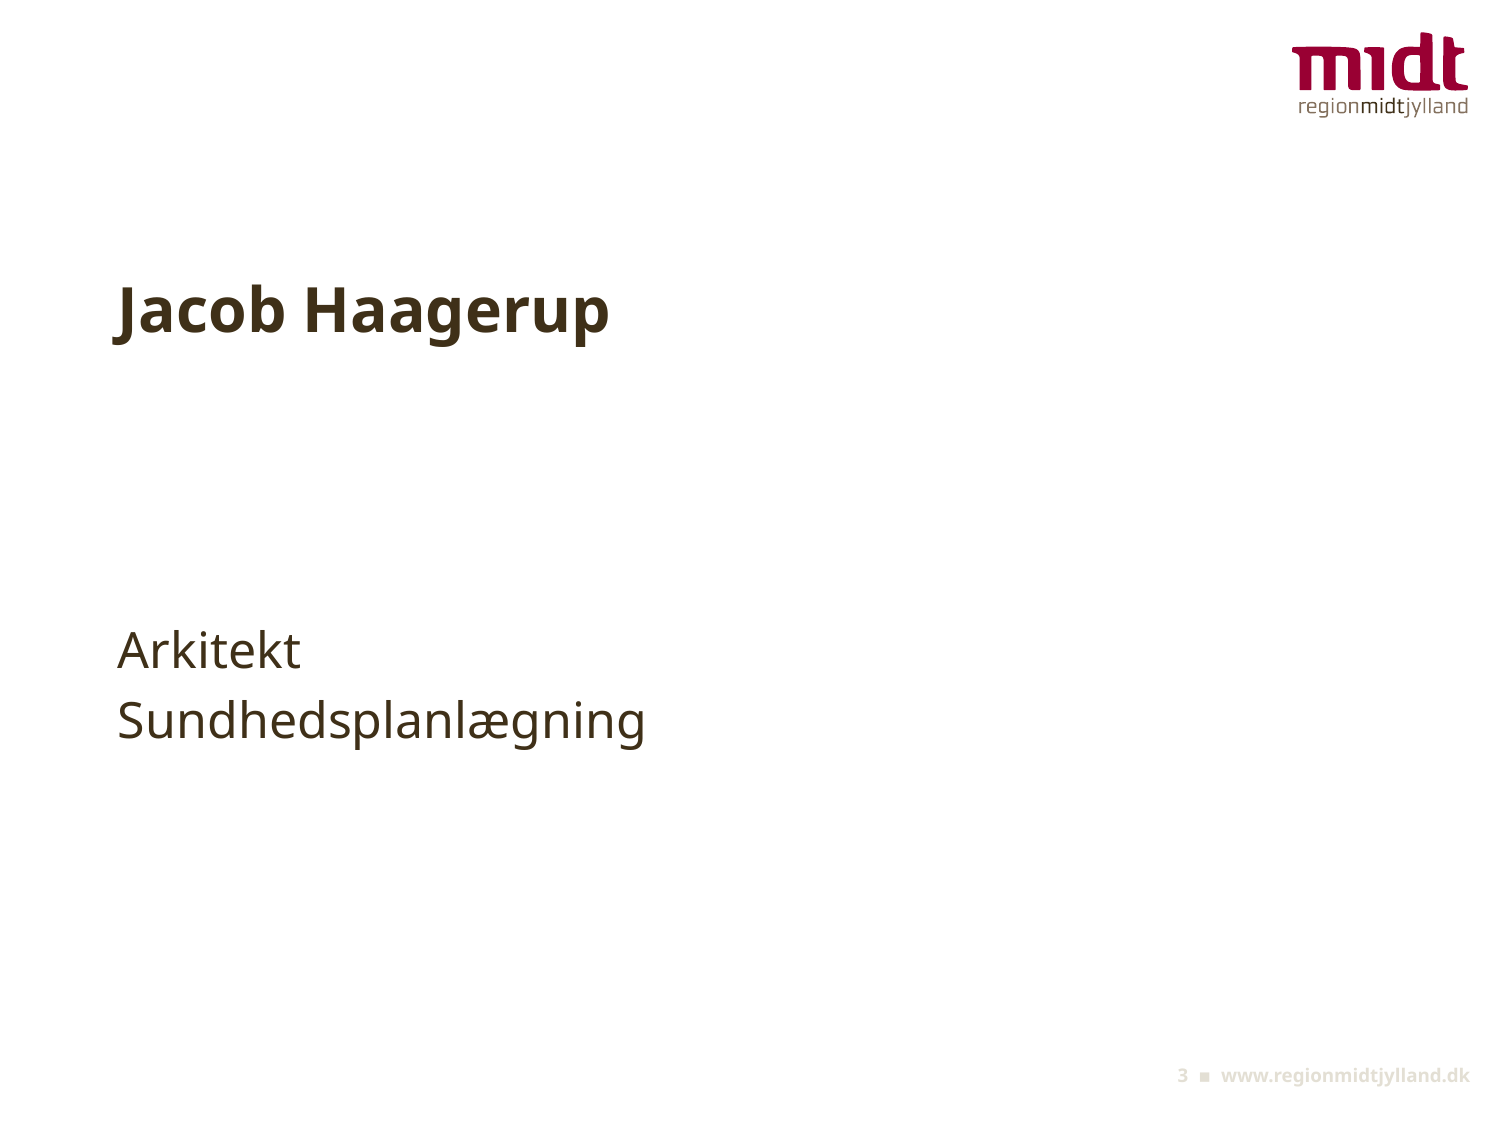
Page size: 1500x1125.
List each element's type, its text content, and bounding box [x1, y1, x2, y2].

title Jacob Haagerup [117, 194, 1299, 345]
list Arkitekt Sundhedsplanlægning [117, 354, 1299, 1012]
footer 3 ▪ www.regionmidtjylland.dk [1089, 1038, 1471, 1090]
